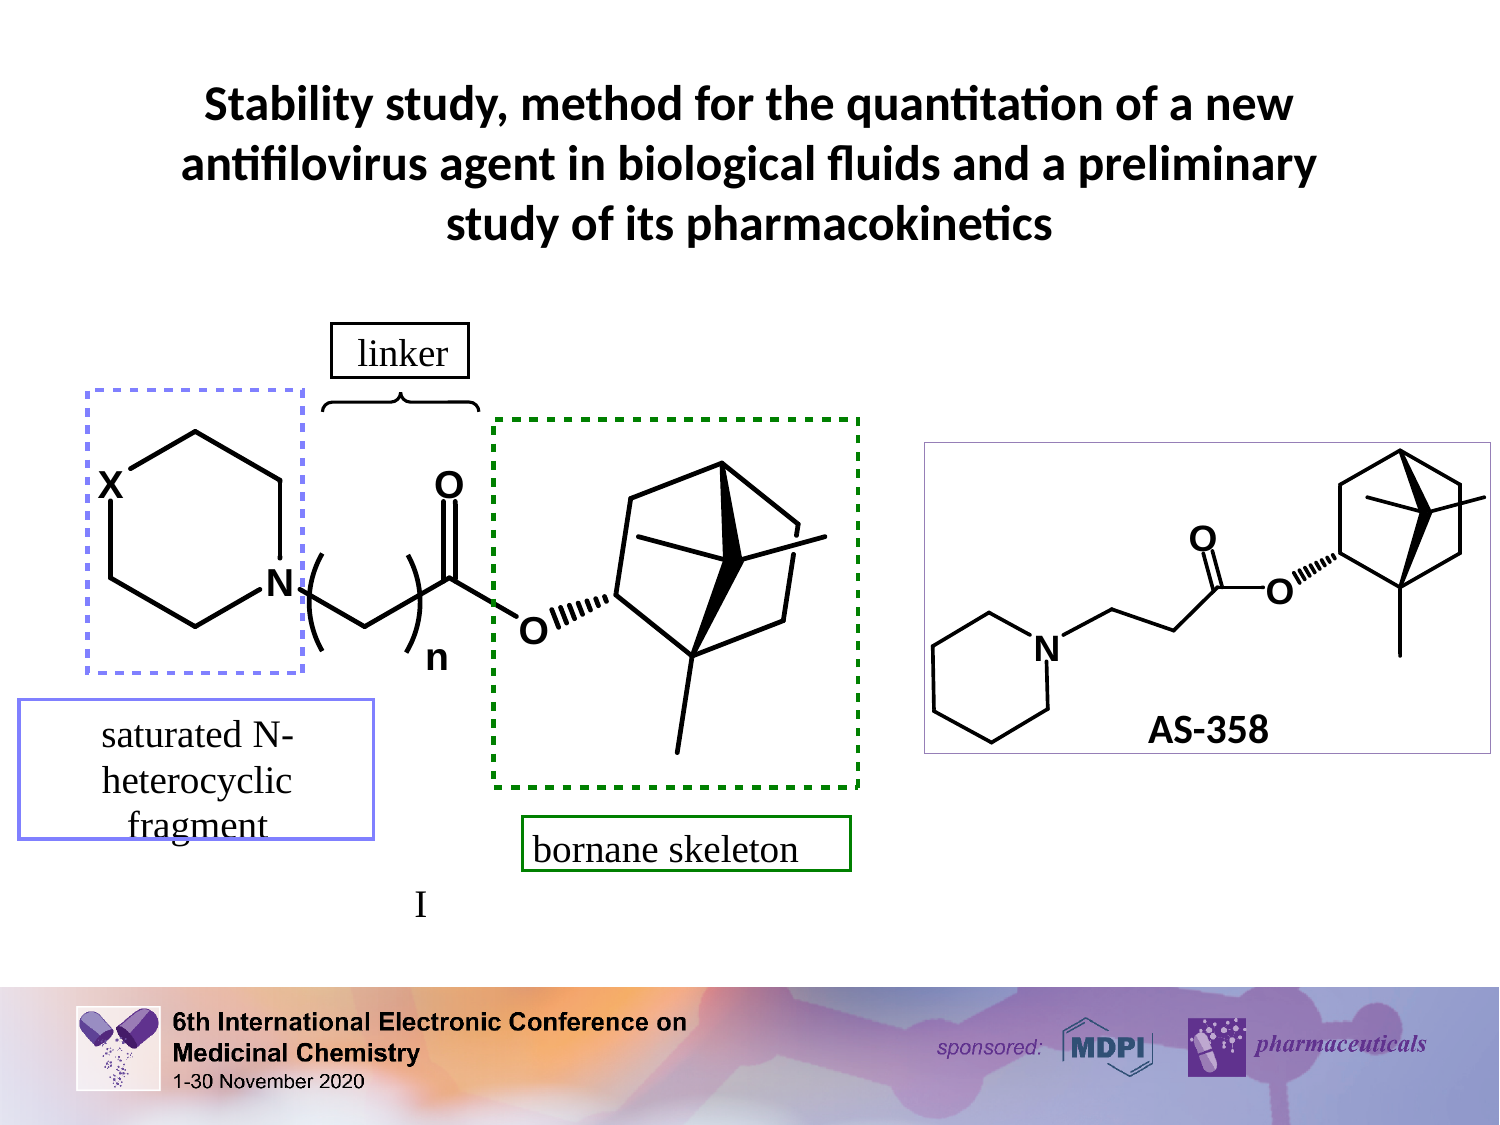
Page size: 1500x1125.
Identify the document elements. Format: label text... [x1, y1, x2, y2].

picture [0, 987, 1499, 1125]
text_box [924, 441, 1491, 755]
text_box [7, 312, 872, 974]
text_box Stability study, method for the quantitation of a new antifilovirus agent in biological fluids and a preliminary study of its pharmacokinetics [155, 63, 1344, 258]
